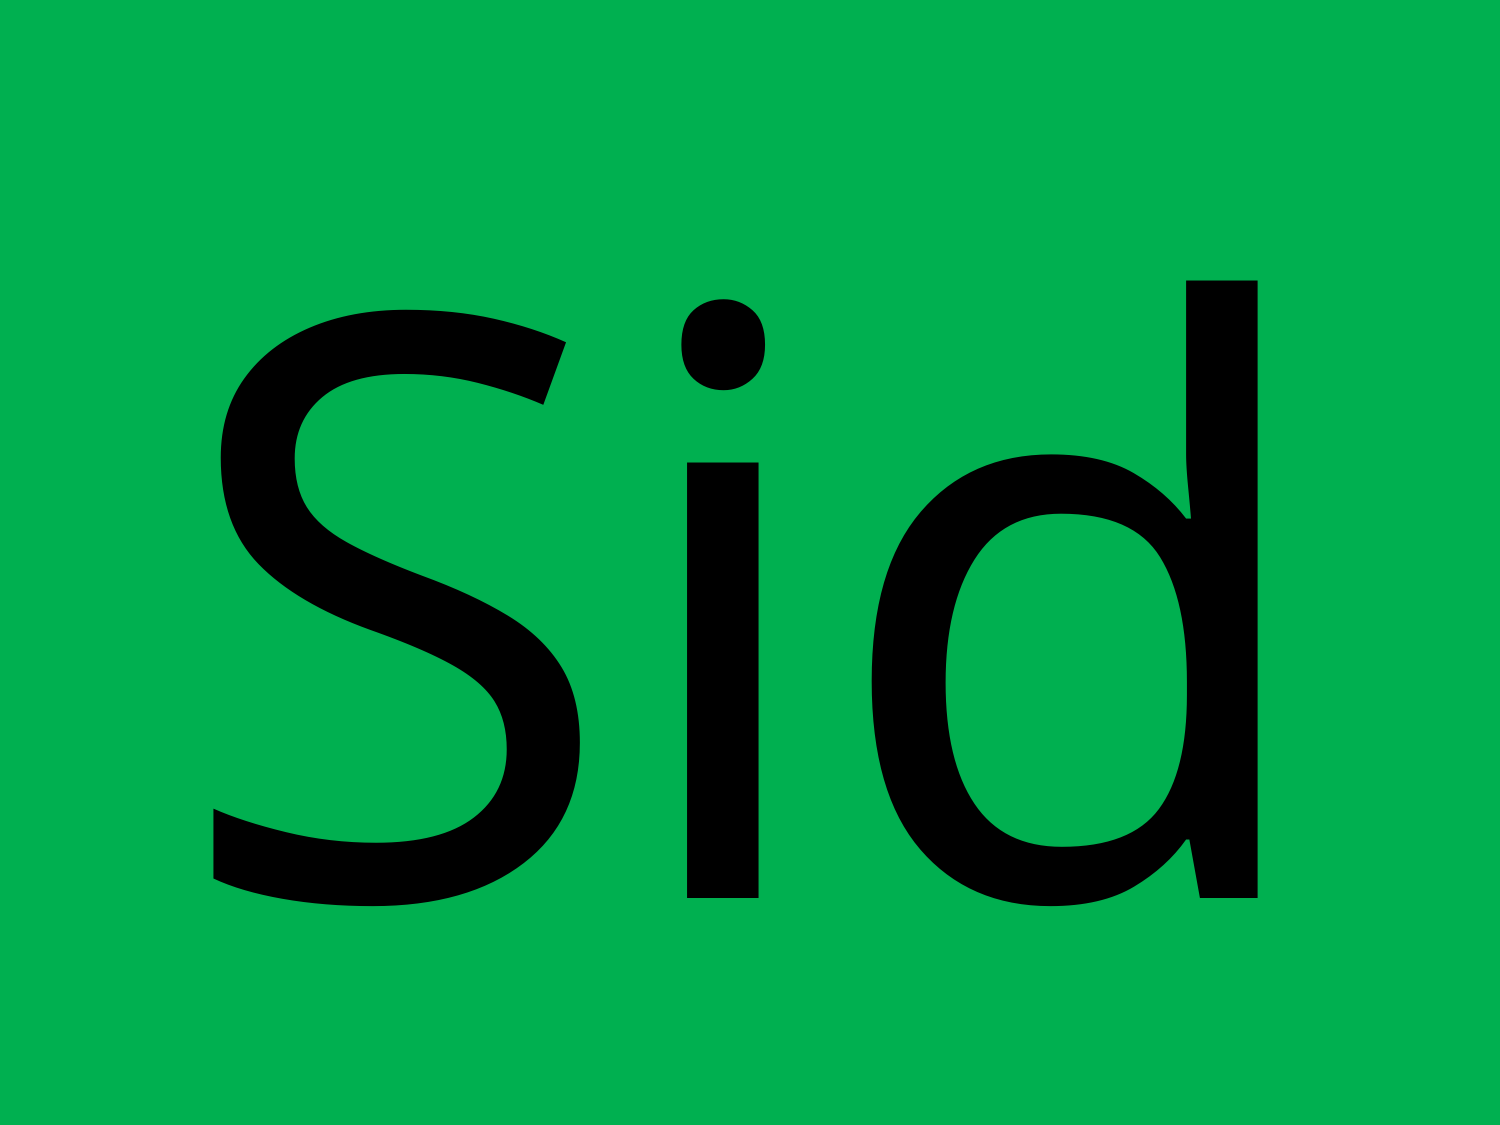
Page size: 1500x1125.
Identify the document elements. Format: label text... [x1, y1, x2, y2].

list Sid [75, 78, 1425, 1005]
